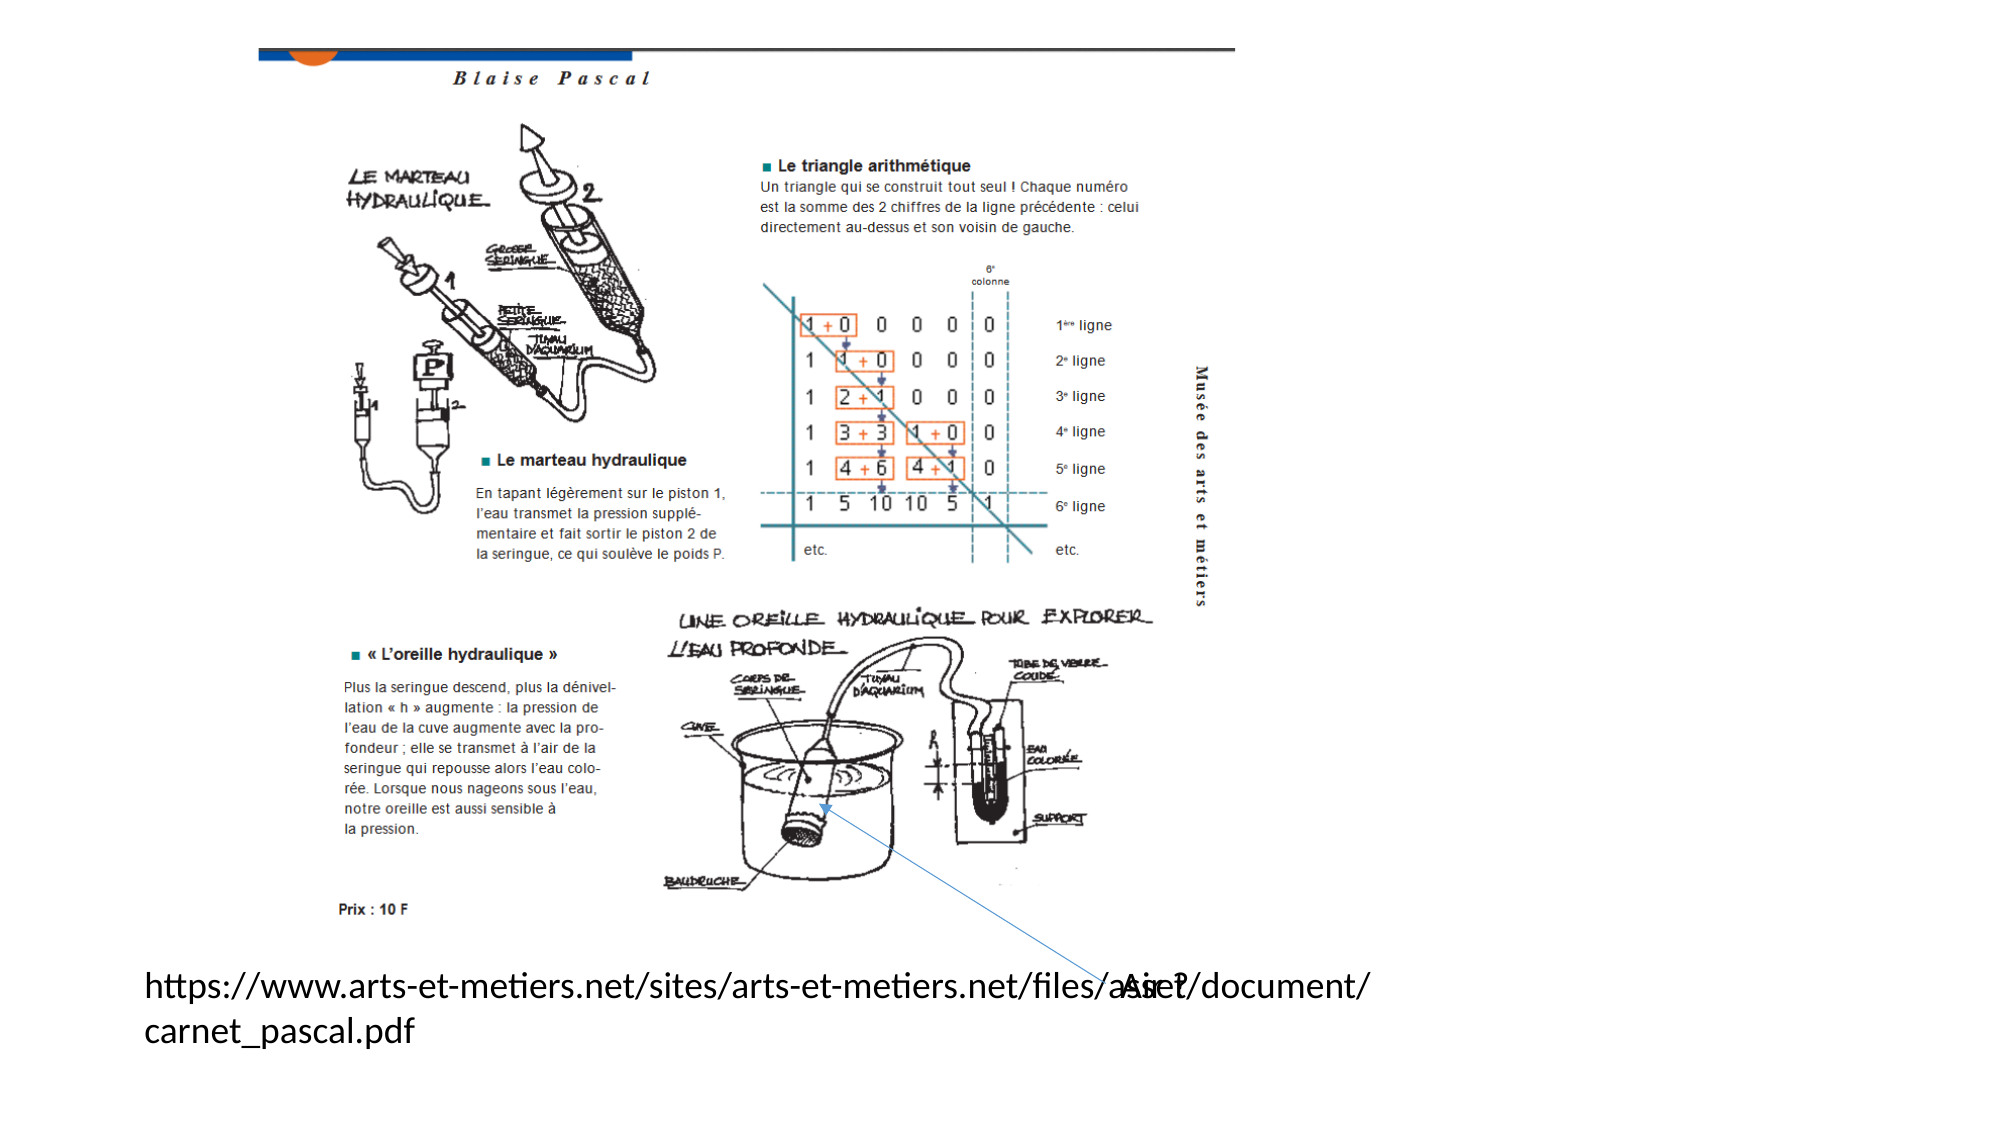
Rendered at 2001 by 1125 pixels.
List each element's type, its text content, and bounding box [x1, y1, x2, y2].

picture [258, 48, 1236, 934]
text_box https://www.arts-et-metiers.net/sites/arts-et-metiers.net/files/asset/document/carnet_pascal.pdf [129, 953, 1612, 1059]
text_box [818, 803, 1106, 984]
text_box Air ? [1105, 953, 1205, 1014]
